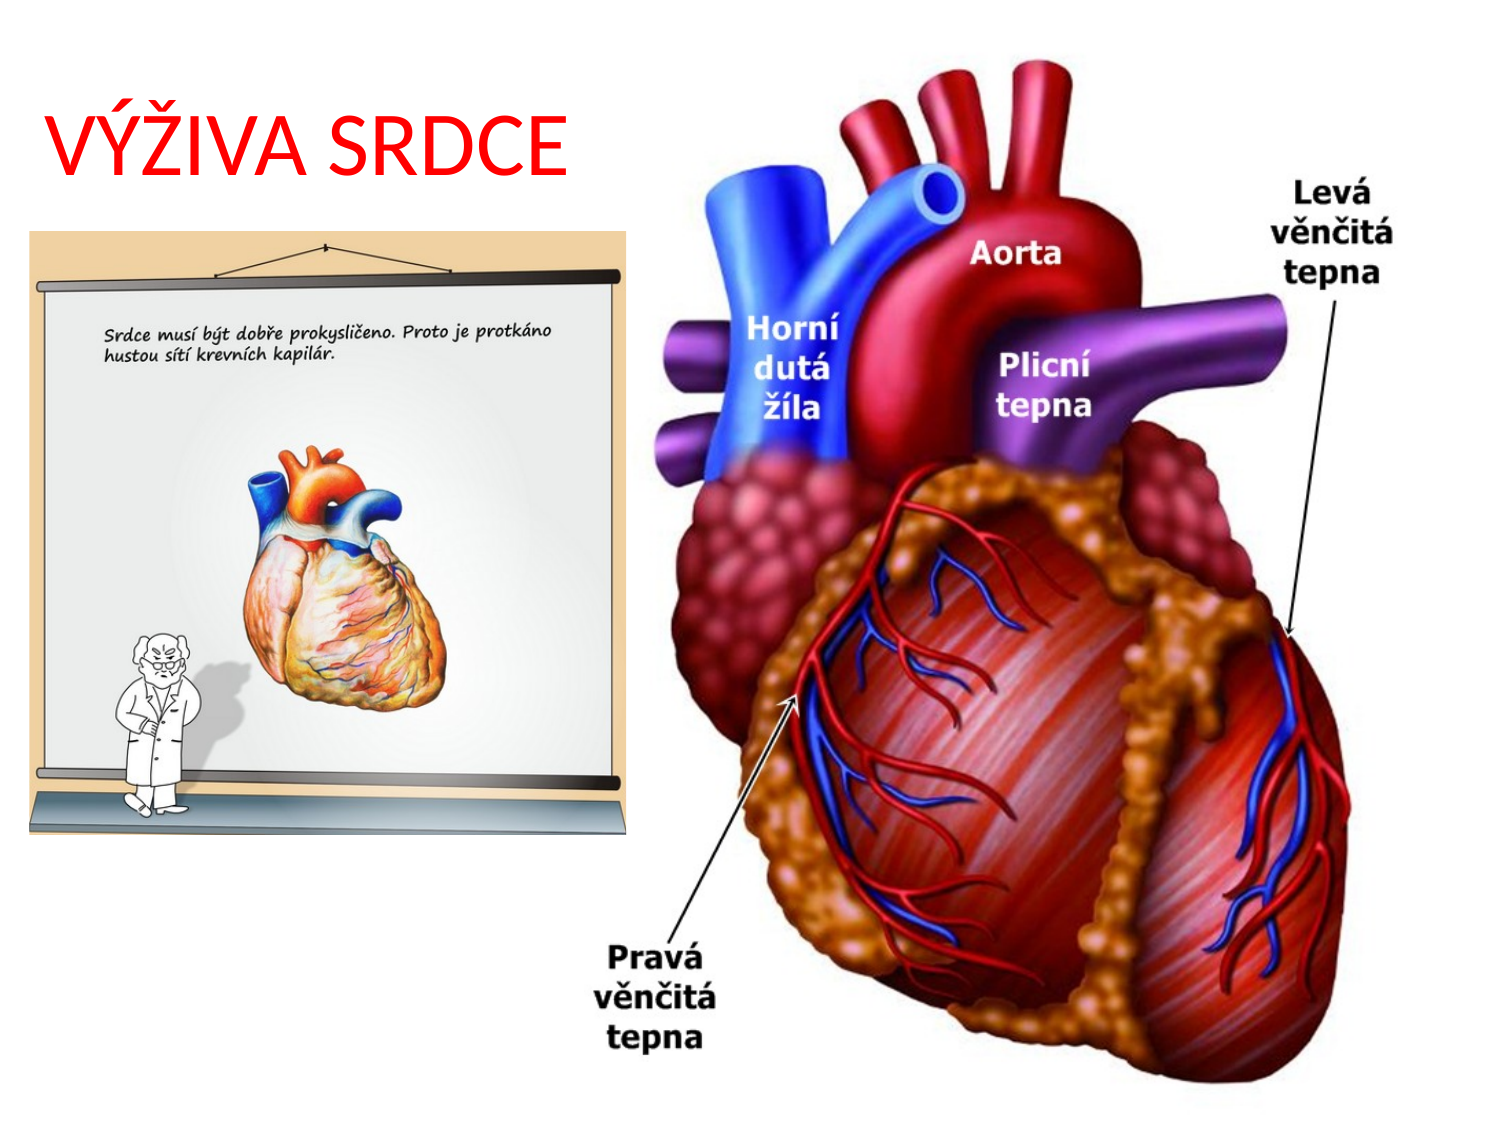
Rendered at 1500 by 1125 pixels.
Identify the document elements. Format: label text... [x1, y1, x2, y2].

title VÝŽIVA SRDCE [29, 45, 579, 231]
picture [29, 231, 627, 835]
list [584, 30, 1408, 1125]
